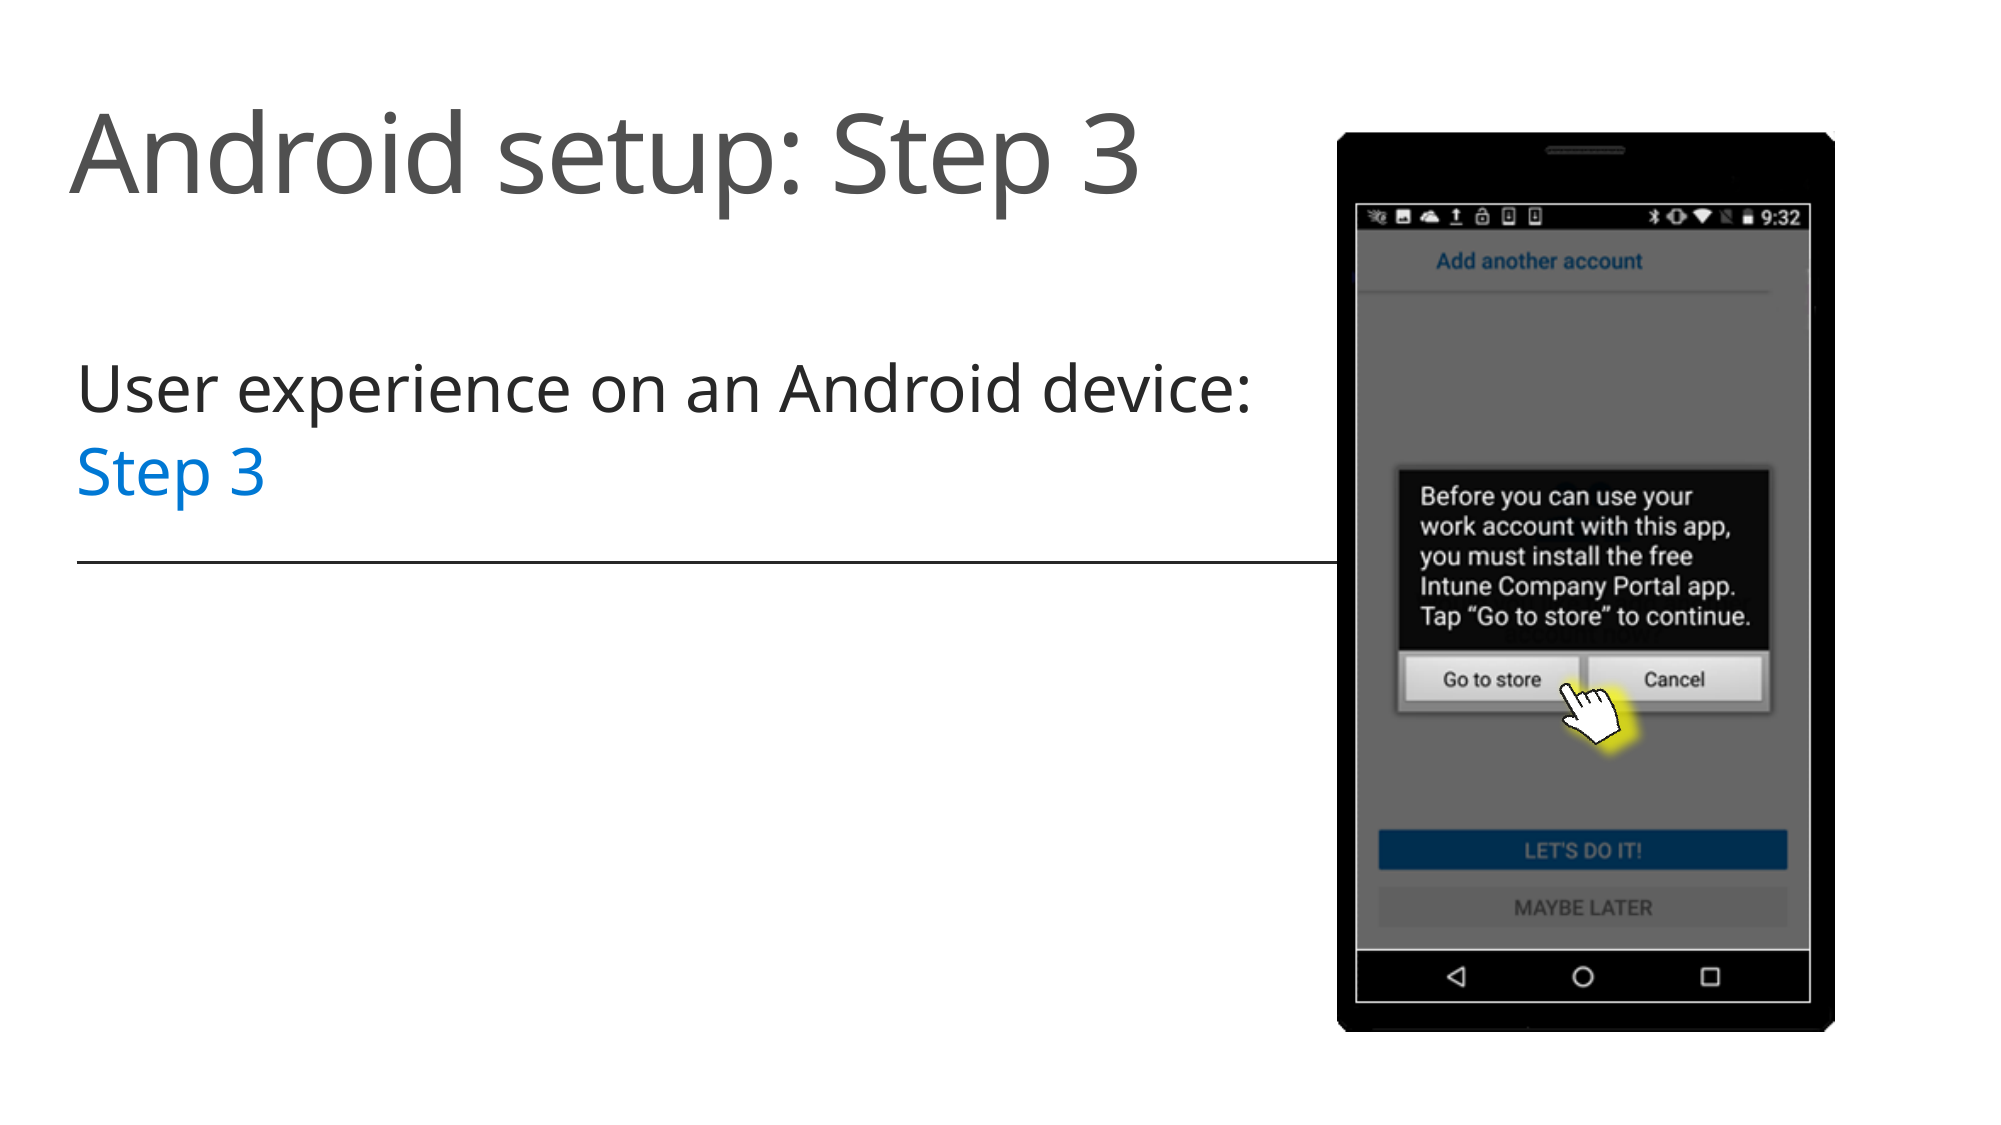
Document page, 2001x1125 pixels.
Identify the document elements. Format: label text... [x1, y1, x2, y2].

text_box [1337, 131, 1835, 1032]
text_box User experience on an Android device: Step 3 [76, 355, 1278, 510]
title Android setup: Step 3 [69, 71, 1930, 194]
